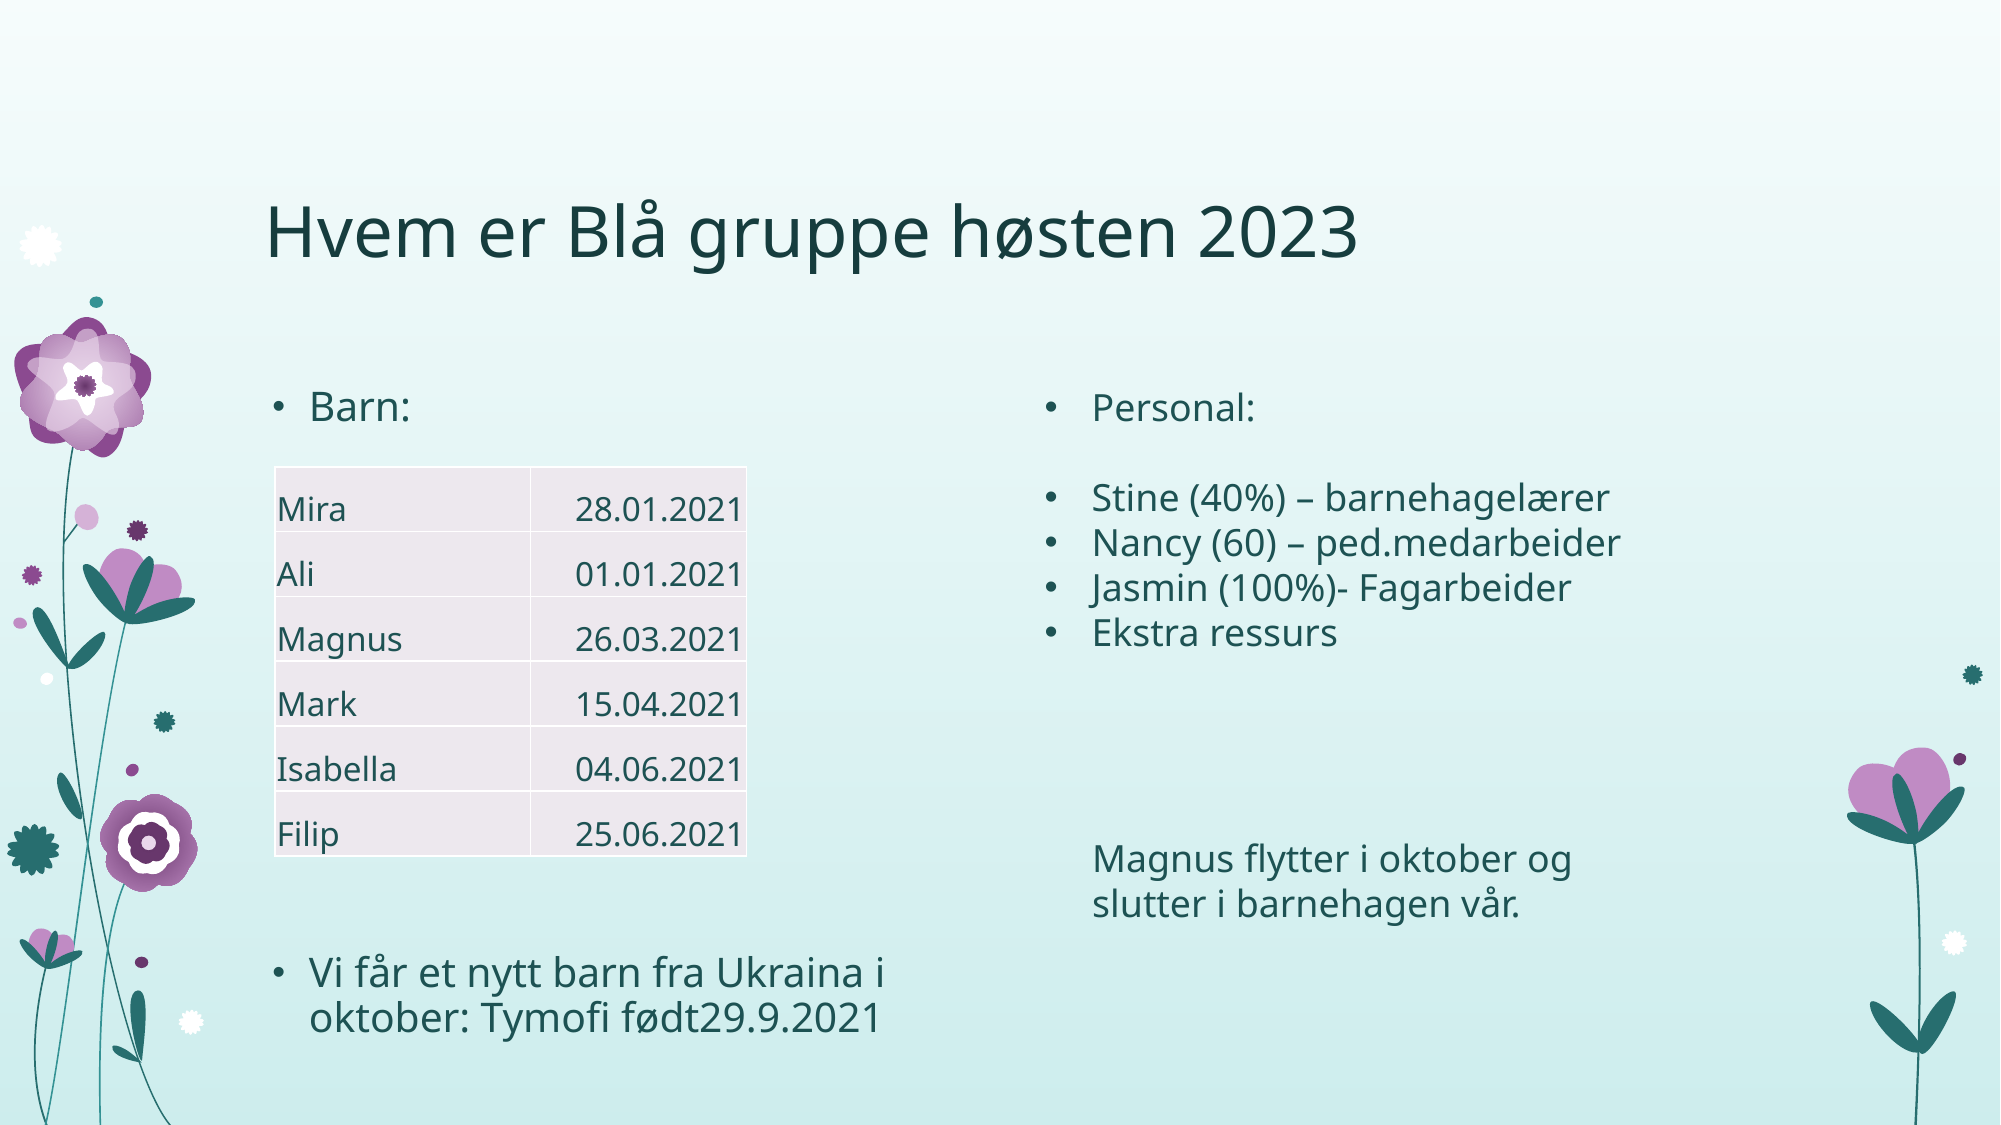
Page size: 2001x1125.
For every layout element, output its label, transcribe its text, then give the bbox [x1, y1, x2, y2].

text_box Personal: Stine (40%) – barnehagelærer Nancy (60) – ped.medarbeider Jasmin (100%)- Fagarbeider Ekstra ressurs [1029, 376, 1671, 707]
table_cell 25.06.2021 [531, 792, 746, 855]
table_cell 15.04.2021 [531, 662, 746, 725]
table_cell Ali [276, 532, 530, 596]
text_box Magnus flytter i oktober og slutter i barnehagen vår. [1077, 827, 1707, 932]
table_cell 26.03.2021 [531, 597, 746, 660]
list Barn: Vi får et nytt barn fra Ukraina i oktober: Tymofi født29.9.2021 [249, 379, 970, 1055]
table_cell 04.06.2021 [531, 727, 746, 790]
table_cell Filip [276, 792, 530, 855]
table_cell Magnus [276, 597, 530, 660]
table_cell Mark [276, 662, 530, 725]
title Hvem er Blå gruppe høsten 2023 [249, 92, 1750, 281]
table_cell Isabella [276, 727, 530, 790]
table_cell 01.01.2021 [531, 532, 746, 596]
table_header Mira [276, 468, 530, 531]
table_header 28.01.2021 [531, 468, 746, 531]
